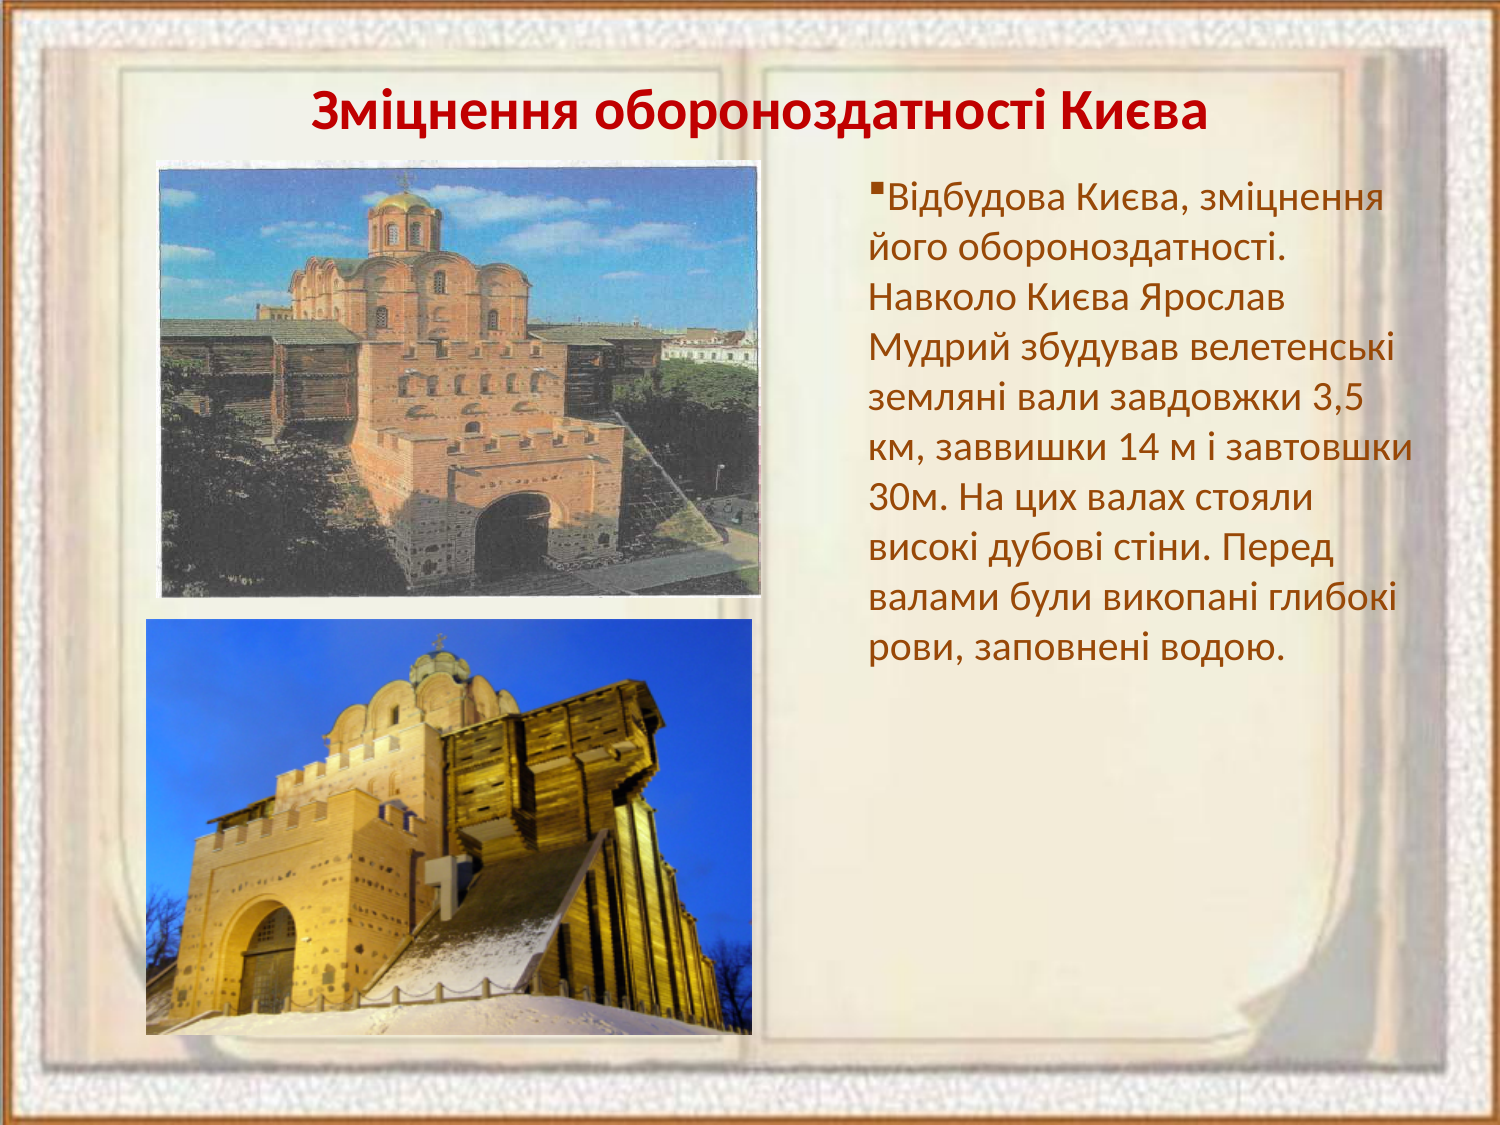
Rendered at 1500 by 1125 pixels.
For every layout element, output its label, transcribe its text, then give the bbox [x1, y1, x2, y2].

title Зміцнення обороноздатності Києва [296, 66, 1230, 149]
picture [0, 0, 1500, 1125]
text_box Відбудова Києва, зміцнення його обороноздатності. Навколо Києва Ярослав Мудрий збудував велетенські земляні вали завдовжки 3,5 км, заввишки 14 м і завтовшки 30м. На цих валах стояли високі дубові стіни. Перед валами були викопані глибокі рови, заповнені водою. [785, 160, 1434, 776]
